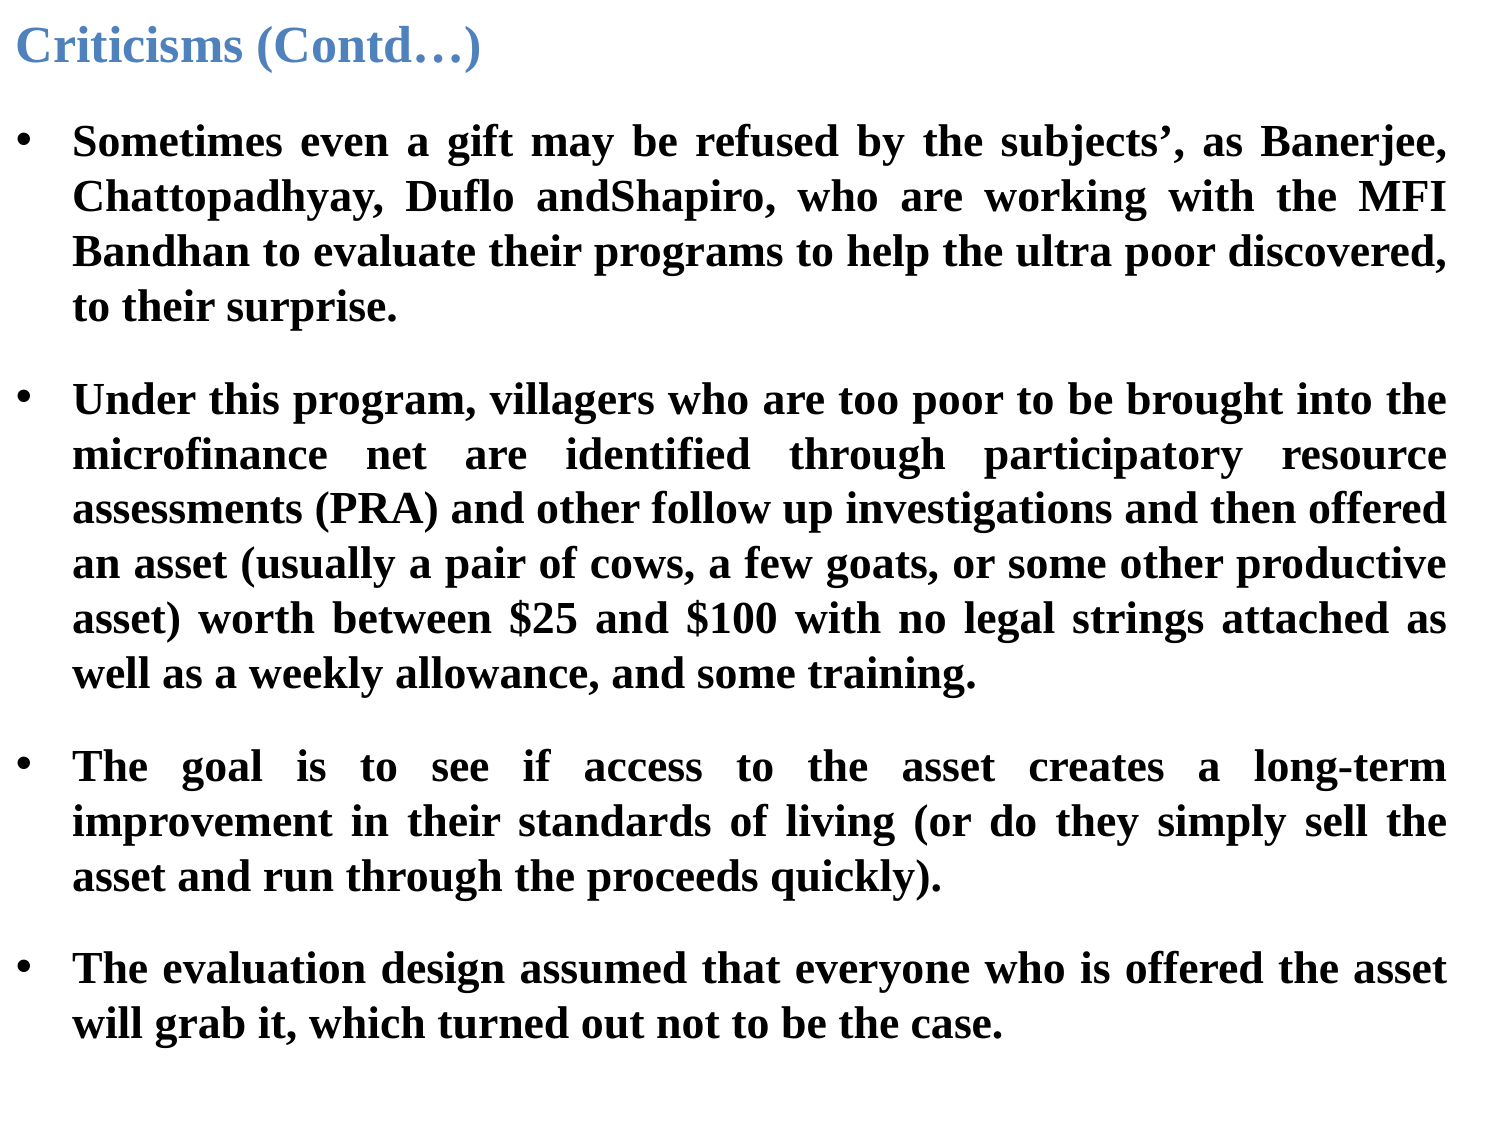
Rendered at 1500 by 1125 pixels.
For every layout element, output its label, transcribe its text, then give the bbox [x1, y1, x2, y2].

subtitle Criticisms (Contd…) Sometimes even a gift may be refused by the subjects’, as Banerjee, Chattopadhyay, Duflo andShapiro, who are working with the MFI Bandhan to evaluate their programs to help the ultra poor discovered, to their surprise. Under this program, villagers who are too poor to be brought into the microfinance net are identified through participatory resource assessments (PRA) and other follow up investigations and then offered an asset (usually a pair of cows, a few goats, or some other productive asset) worth between $25 and $100 with no legal strings attached as well as a weekly allowance, and some training. The goal is to see if access to the asset creates a long-term improvement in their standards of living (or do they simply sell the asset and run through the proceeds quickly). The evaluation design assumed that everyone who is offered the asset will grab it, which turned out not to be the case. [0, 3, 1464, 1100]
